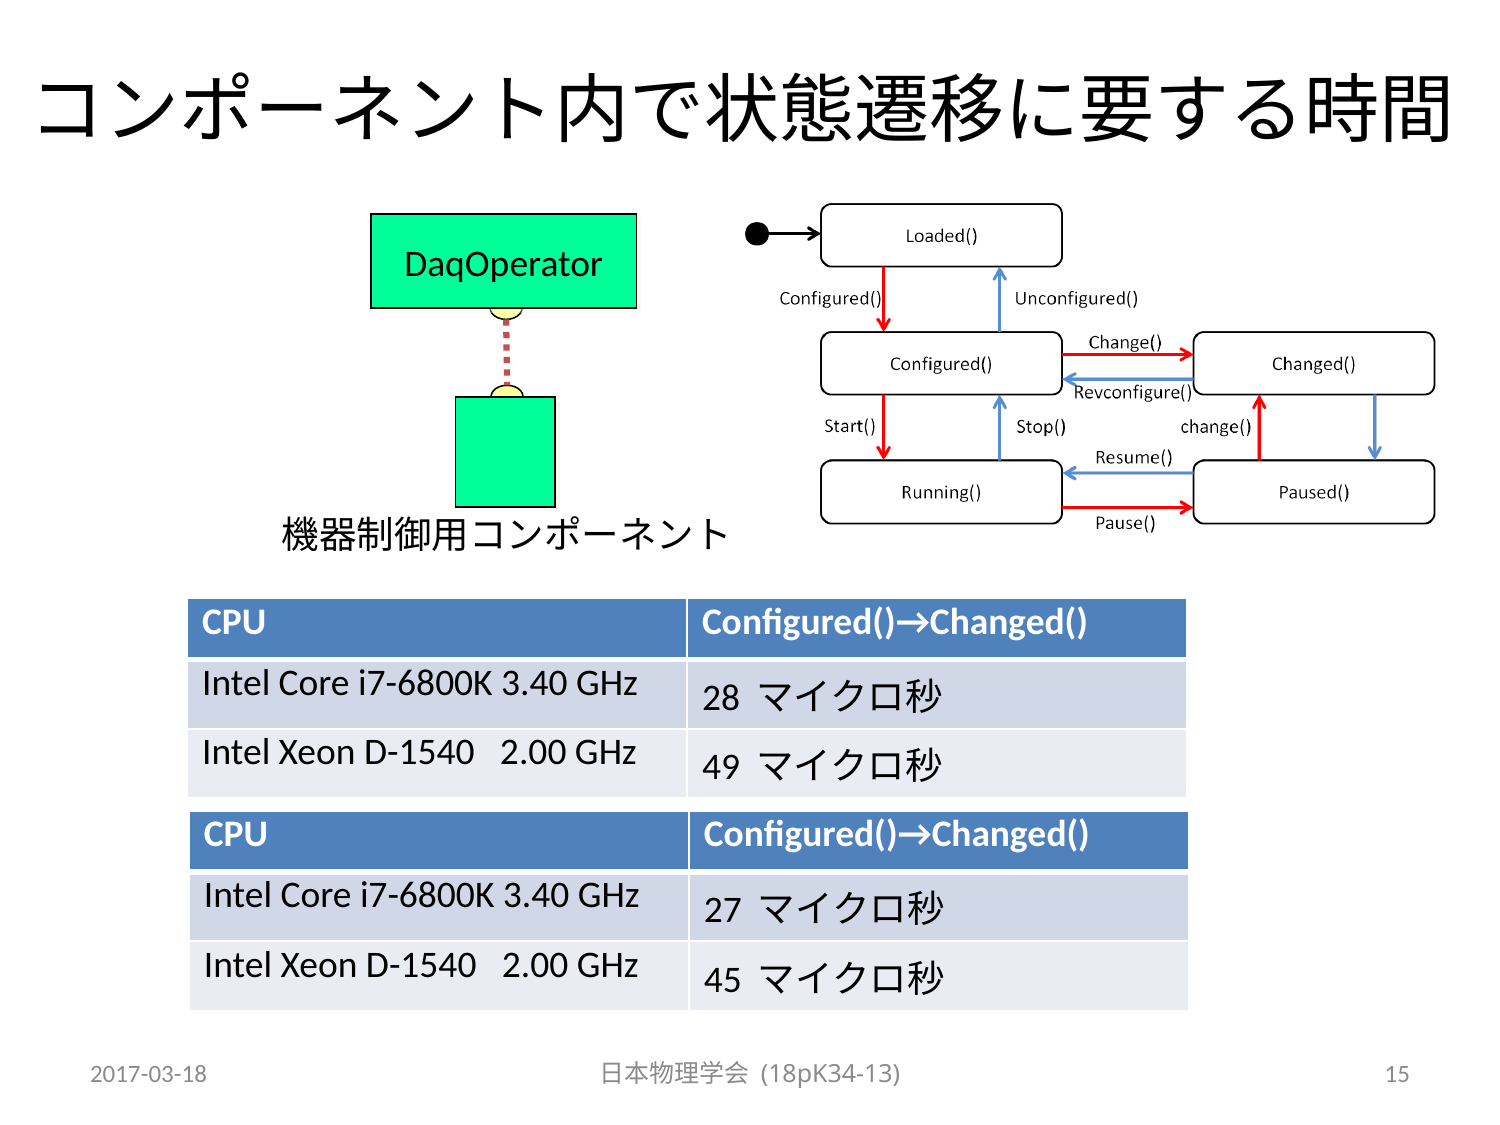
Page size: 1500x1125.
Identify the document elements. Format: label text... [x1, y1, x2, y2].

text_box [455, 385, 556, 508]
title コンポーネント内で状態遷移に要する時間 [0, 13, 1500, 201]
table_header Configured()→Changed() [690, 812, 1188, 869]
table_cell Intel Core i7-6800K 3.40 GHz [190, 875, 688, 940]
table_cell Intel Xeon D-1540 2.00 GHz [190, 942, 688, 1010]
slide_number 15 [1074, 1042, 1425, 1103]
table_cell 45 マイクロ秒 [690, 942, 1188, 1010]
text_box [491, 313, 521, 320]
text_box DaqOperator [370, 214, 637, 308]
text_box 機器制御用コンポーネント [267, 503, 747, 564]
table_cell 49 マイクロ秒 [688, 730, 1186, 797]
table_header Configured()→Changed() [688, 599, 1186, 657]
table_cell 27 マイクロ秒 [690, 875, 1188, 940]
table_header CPU [190, 812, 688, 869]
table_cell Intel Core i7-6800K 3.40 GHz [188, 662, 686, 728]
table_cell 28 マイクロ秒 [688, 662, 1186, 728]
footer 日本物理学会 (18pK34-13) [512, 1042, 988, 1103]
picture [743, 201, 1436, 539]
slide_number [75, 1042, 425, 1103]
table_cell Intel Xeon D-1540 2.00 GHz [188, 730, 686, 797]
table_header CPU [188, 599, 686, 657]
